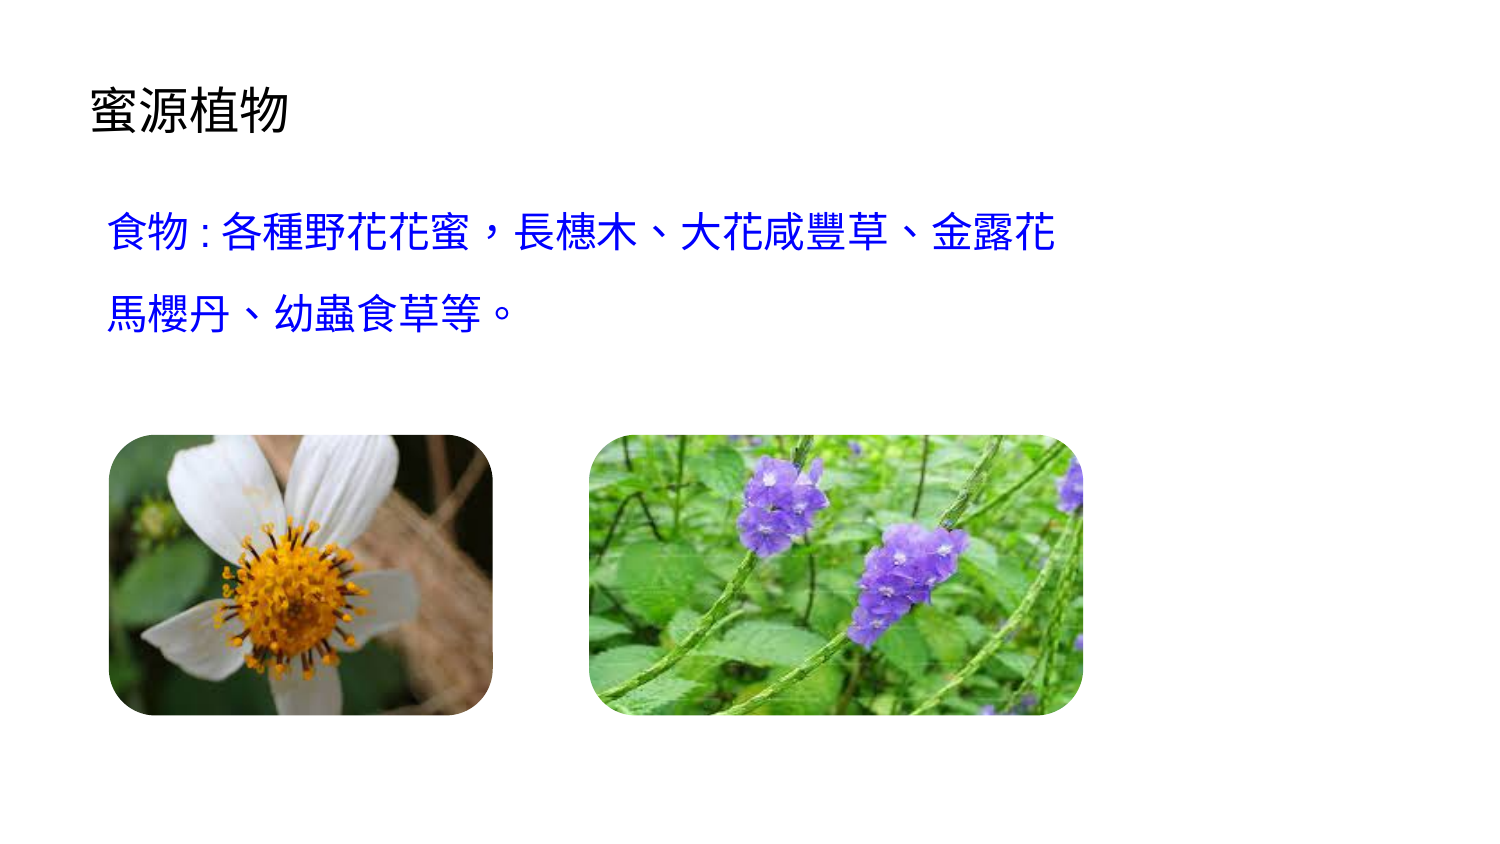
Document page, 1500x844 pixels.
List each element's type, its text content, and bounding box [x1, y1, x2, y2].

list 食物:各種野花花蜜，長橞木、大花咸豐草、金露花 馬櫻丹、幼蟲食草等。 [91, 183, 1475, 744]
picture [108, 434, 493, 716]
title 蜜源植物 [73, 64, 381, 169]
picture [588, 434, 1084, 716]
